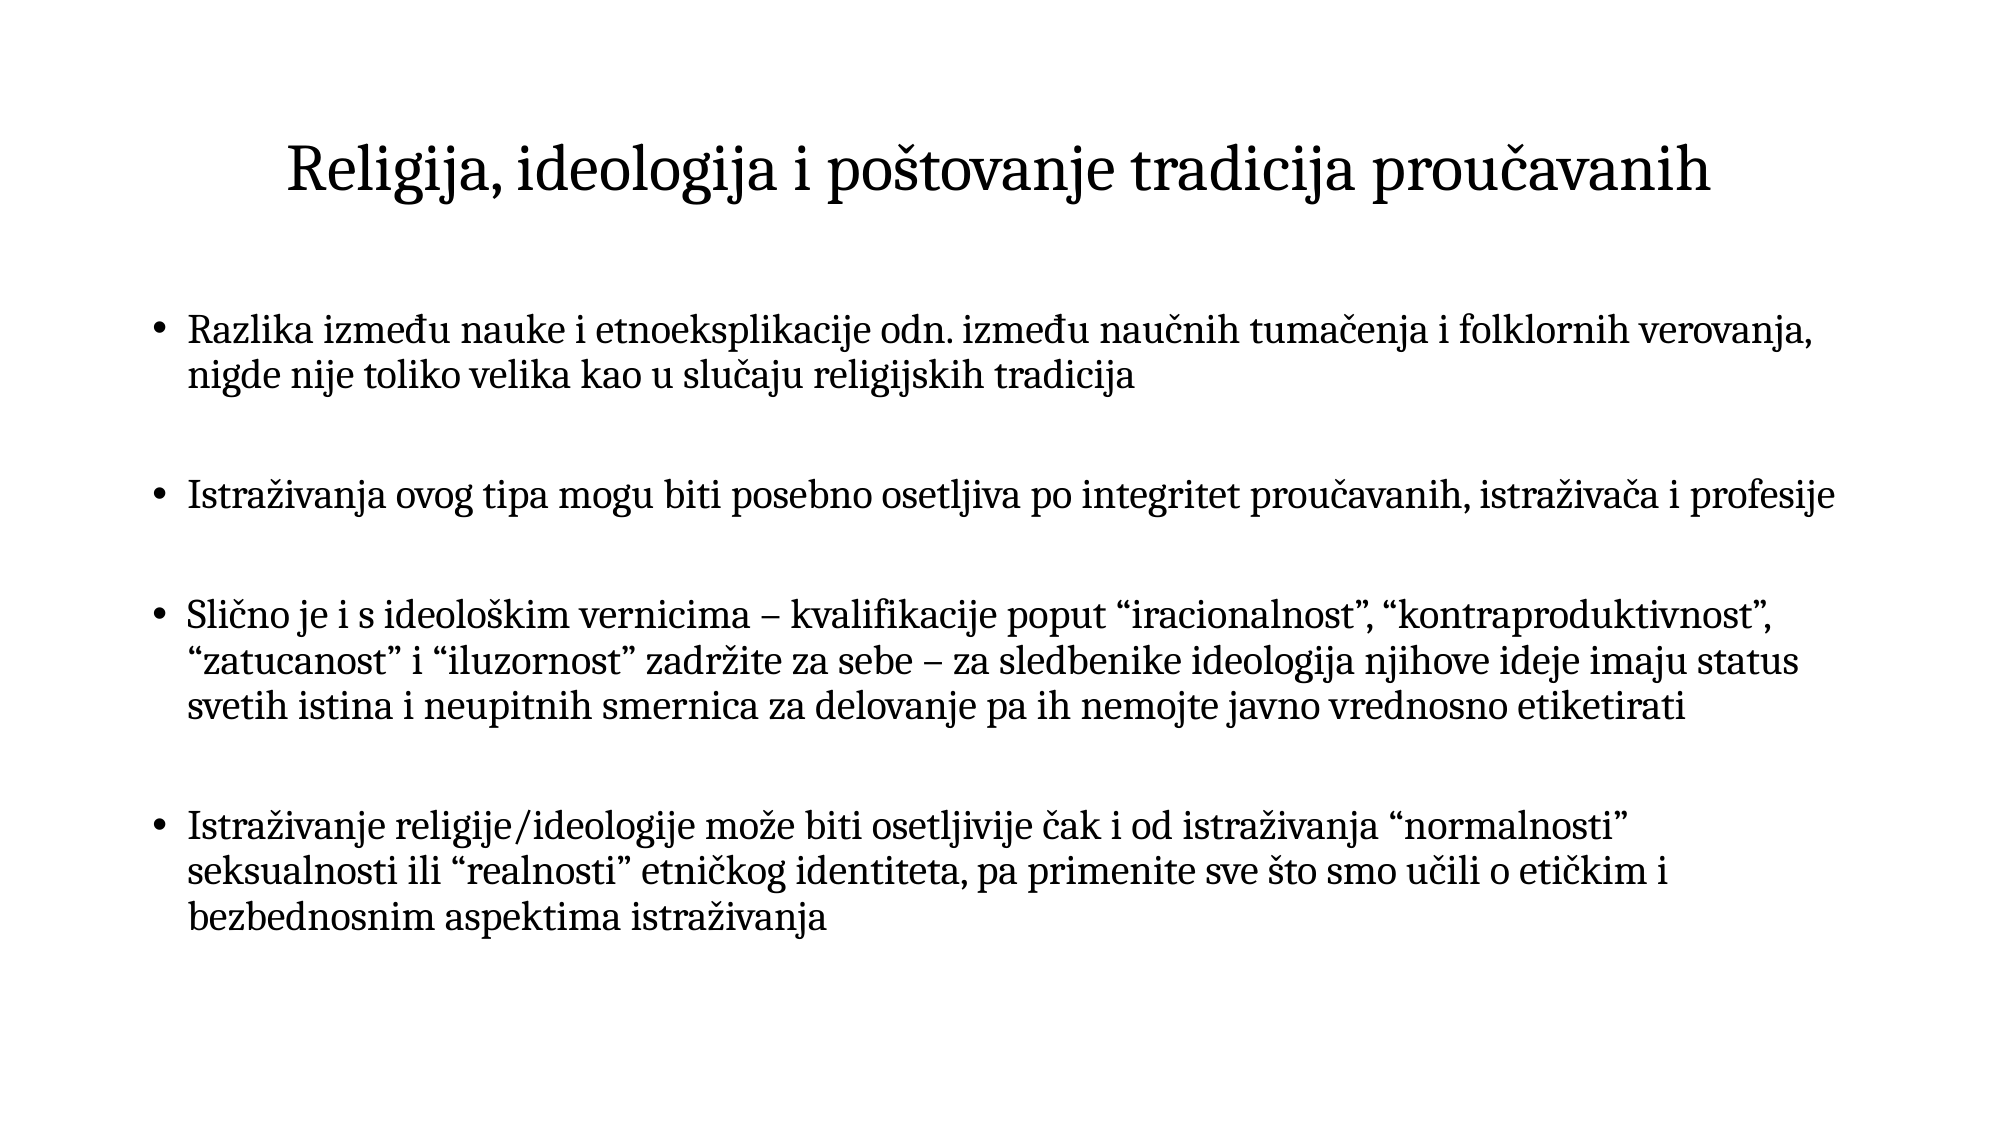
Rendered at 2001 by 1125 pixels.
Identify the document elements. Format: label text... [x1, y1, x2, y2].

title Religija, ideologija i poštovanje tradicija proučavanih [137, 59, 1863, 278]
list Razlika između nauke i etnoeksplikacije odn. između naučnih tumačenja i folklornih verovanja, nigde nije toliko velika kao u slučaju religijskih tradicija Istraživanja ovog tipa mogu biti posebno osetljiva po integritet proučavanih, istraživača i profesije Slično je i s ideološkim vernicima – kvalifikacije poput “iracionalnost”, “kontraproduktivnost”, “zatucanost” i “iluzornost” zadržite za sebe – za sledbenike ideologija njihove ideje imaju status svetih istina i neupitnih smernica za delovanje pa ih nemojte javno vrednosno etiketirati Istraživanje religije/ideologije može biti osetljivije čak i od istraživanja “normalnosti” seksualnosti ili “realnosti” etničkog identiteta, pa primenite sve što smo učili o etičkim i bezbednosnim aspektima istraživanja [137, 299, 1863, 1014]
